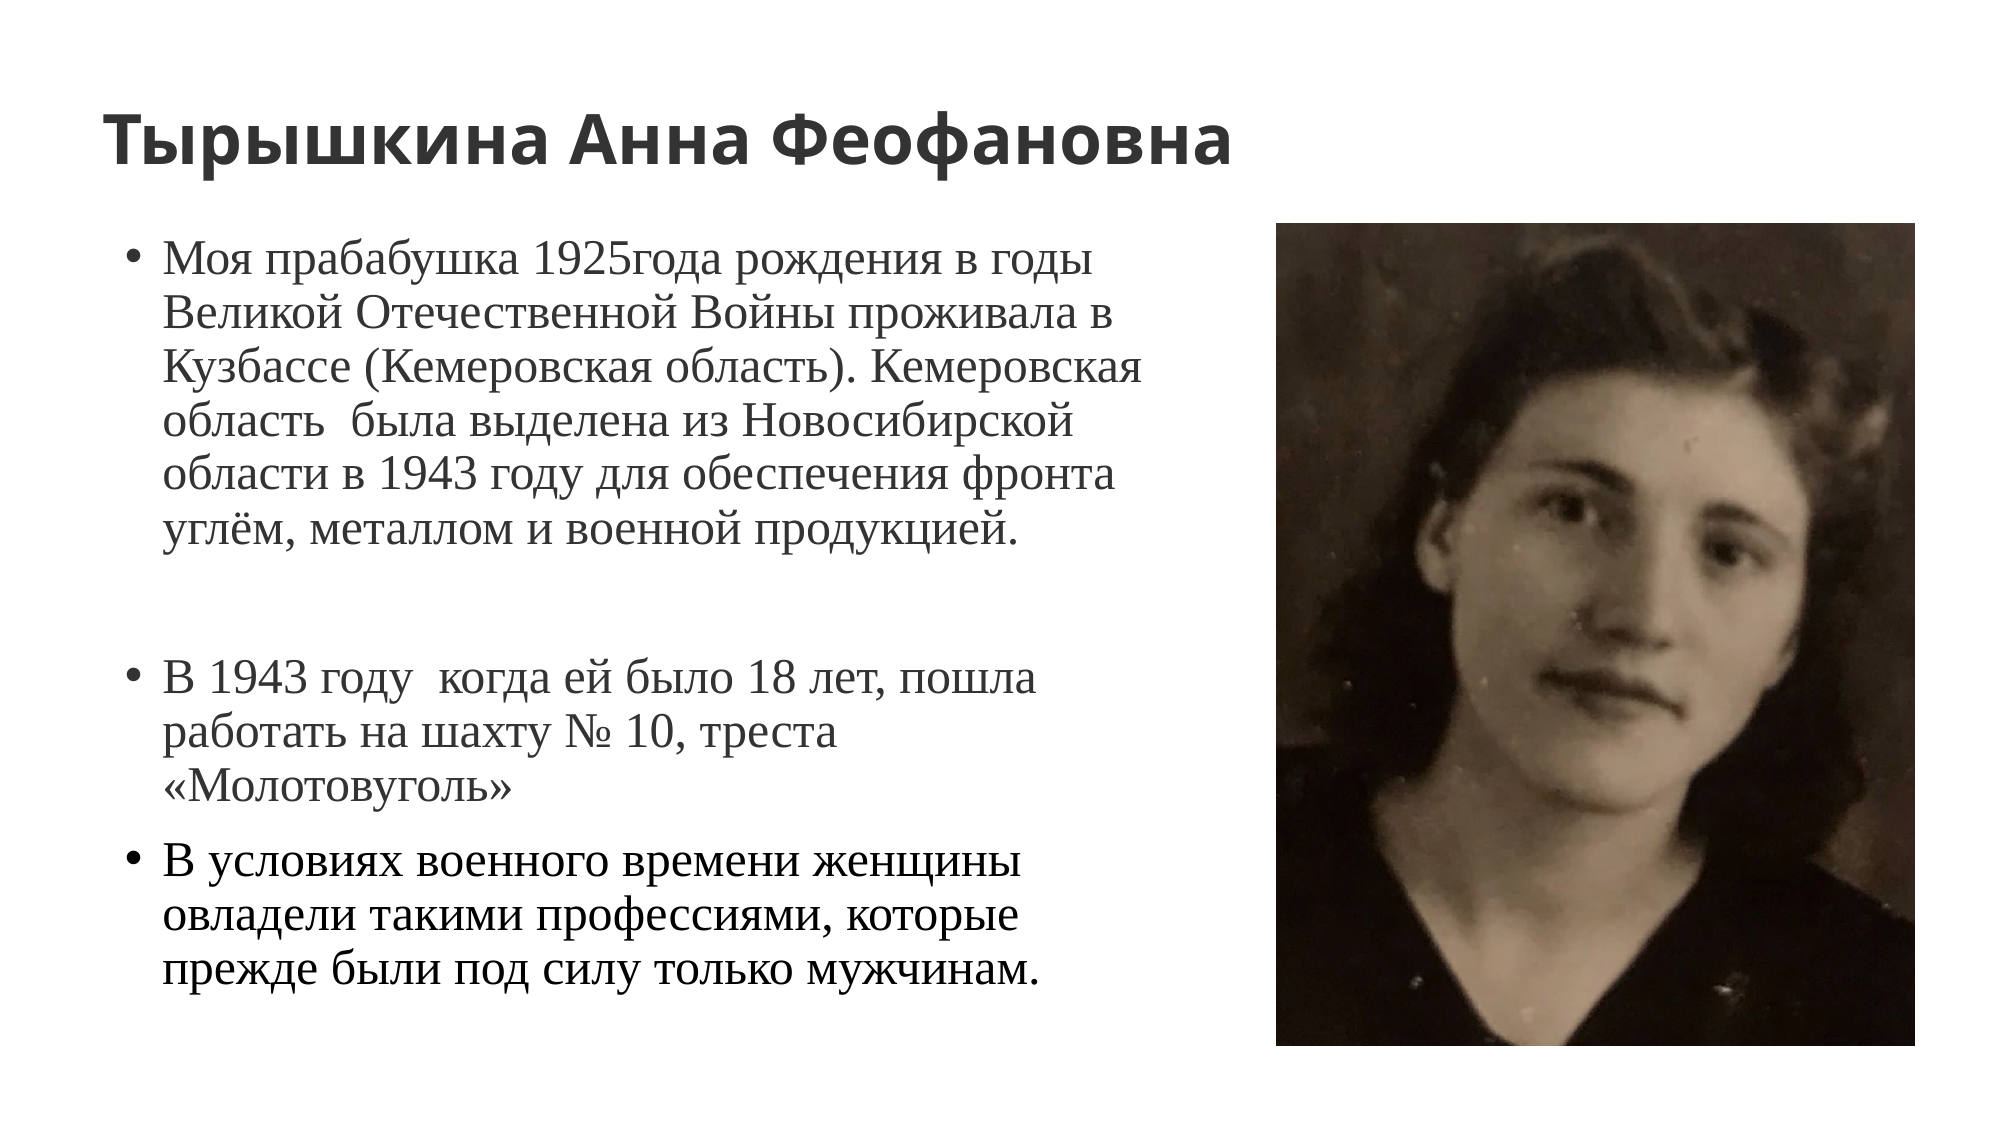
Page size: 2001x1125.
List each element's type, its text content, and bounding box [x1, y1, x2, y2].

title Тырышкина Анна Феофановна [87, 61, 1277, 224]
list Моя прабабушка 1925года рождения в годы Великой Отечественной Войны проживала в Кузбассе (Кемеровская область). Кемеровская область была выделена из Новосибирской области в 1943 году для обеспечения фронта углём, металлом и военной продукцией. В 1943 году когда ей было 18 лет, пошла работать на шахту № 10, треста «Молотовуголь» В условиях военного времени женщины овладели такими профессиями, которые прежде были под силу только мужчинам. [109, 223, 1161, 1046]
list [1276, 223, 1915, 1046]
